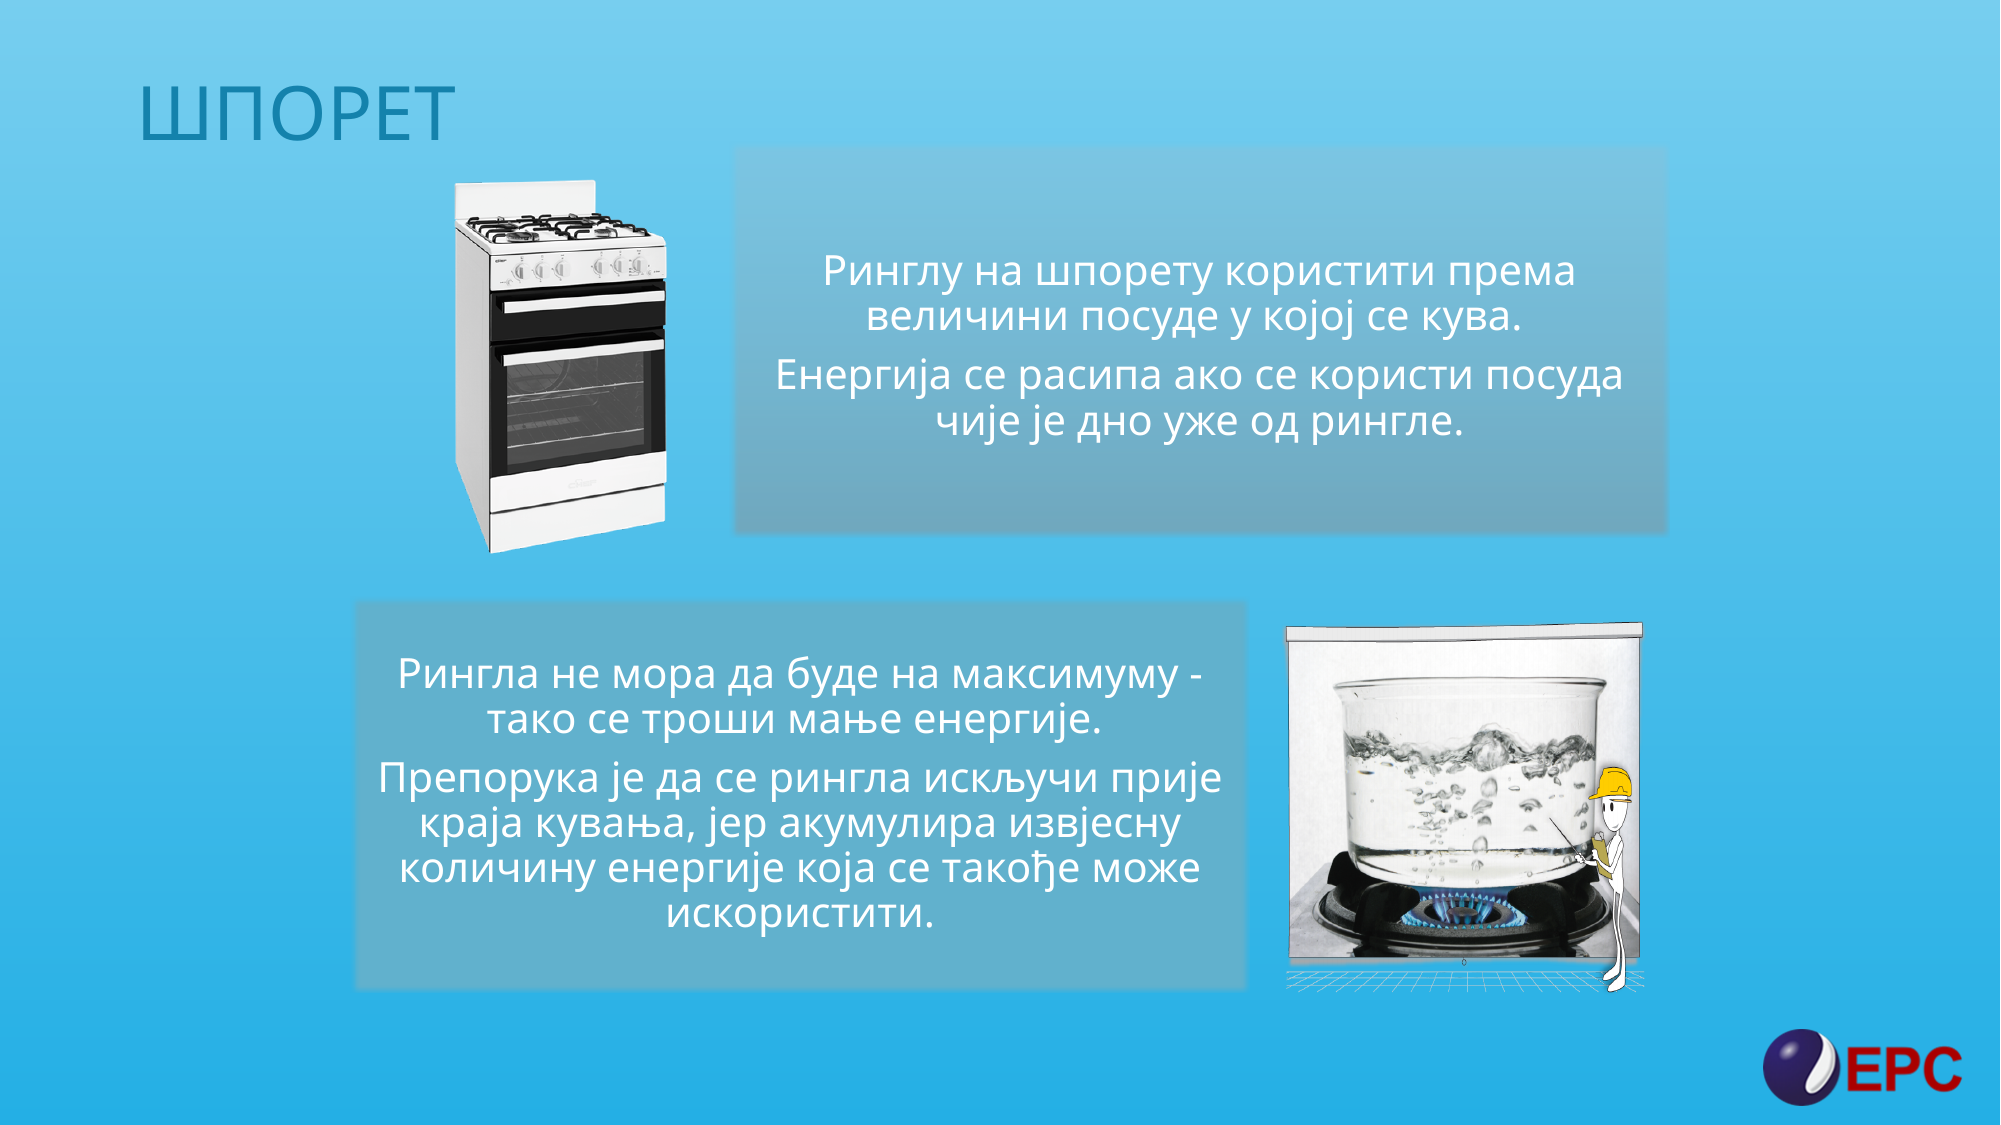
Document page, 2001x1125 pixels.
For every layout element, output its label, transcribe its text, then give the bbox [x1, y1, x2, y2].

picture [1763, 1029, 1963, 1106]
text_box ШПОРЕТ [121, 58, 704, 141]
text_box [62, 141, 1938, 999]
